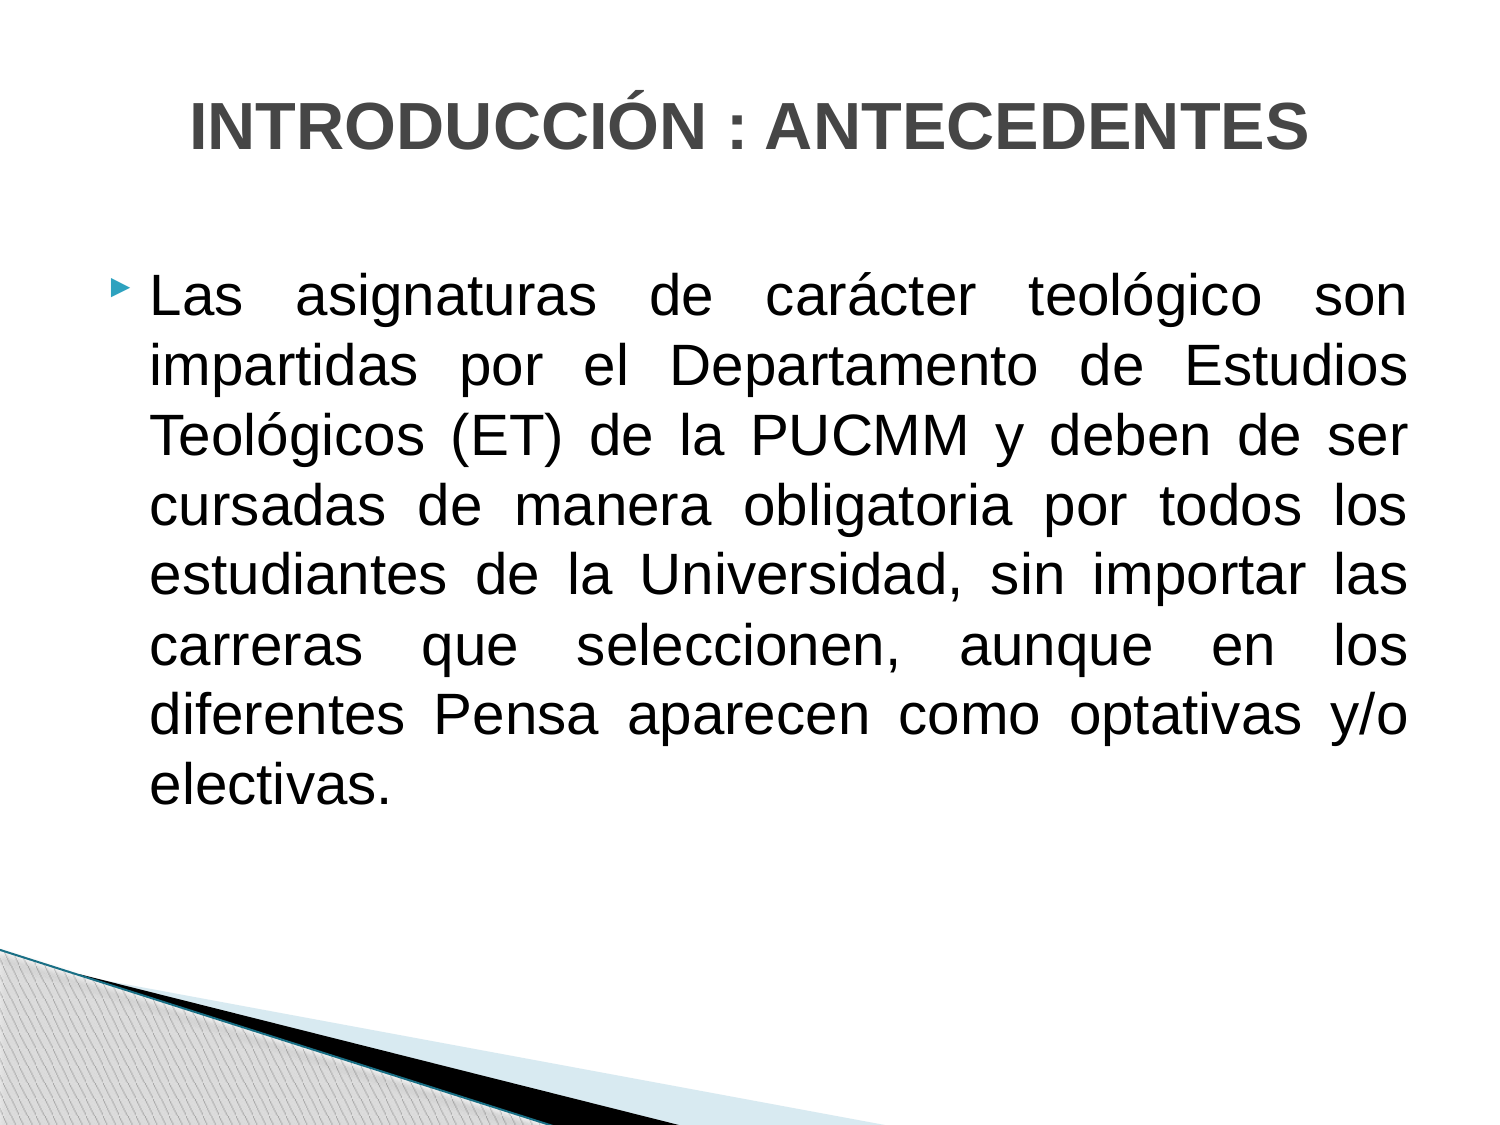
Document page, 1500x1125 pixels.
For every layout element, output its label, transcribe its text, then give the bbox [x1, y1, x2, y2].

list Las asignaturas de carácter teológico son impartidas por el Departamento de Estudios Teológicos (ET) de la PUCMM y deben de ser cursadas de manera obligatoria por todos los estudiantes de la Universidad, sin importar las carreras que seleccionen, aunque en los diferentes Pensa aparecen como optativas y/o electivas. [75, 249, 1425, 1048]
title INTRODUCCIÓN : ANTECEDENTES [75, 45, 1425, 200]
